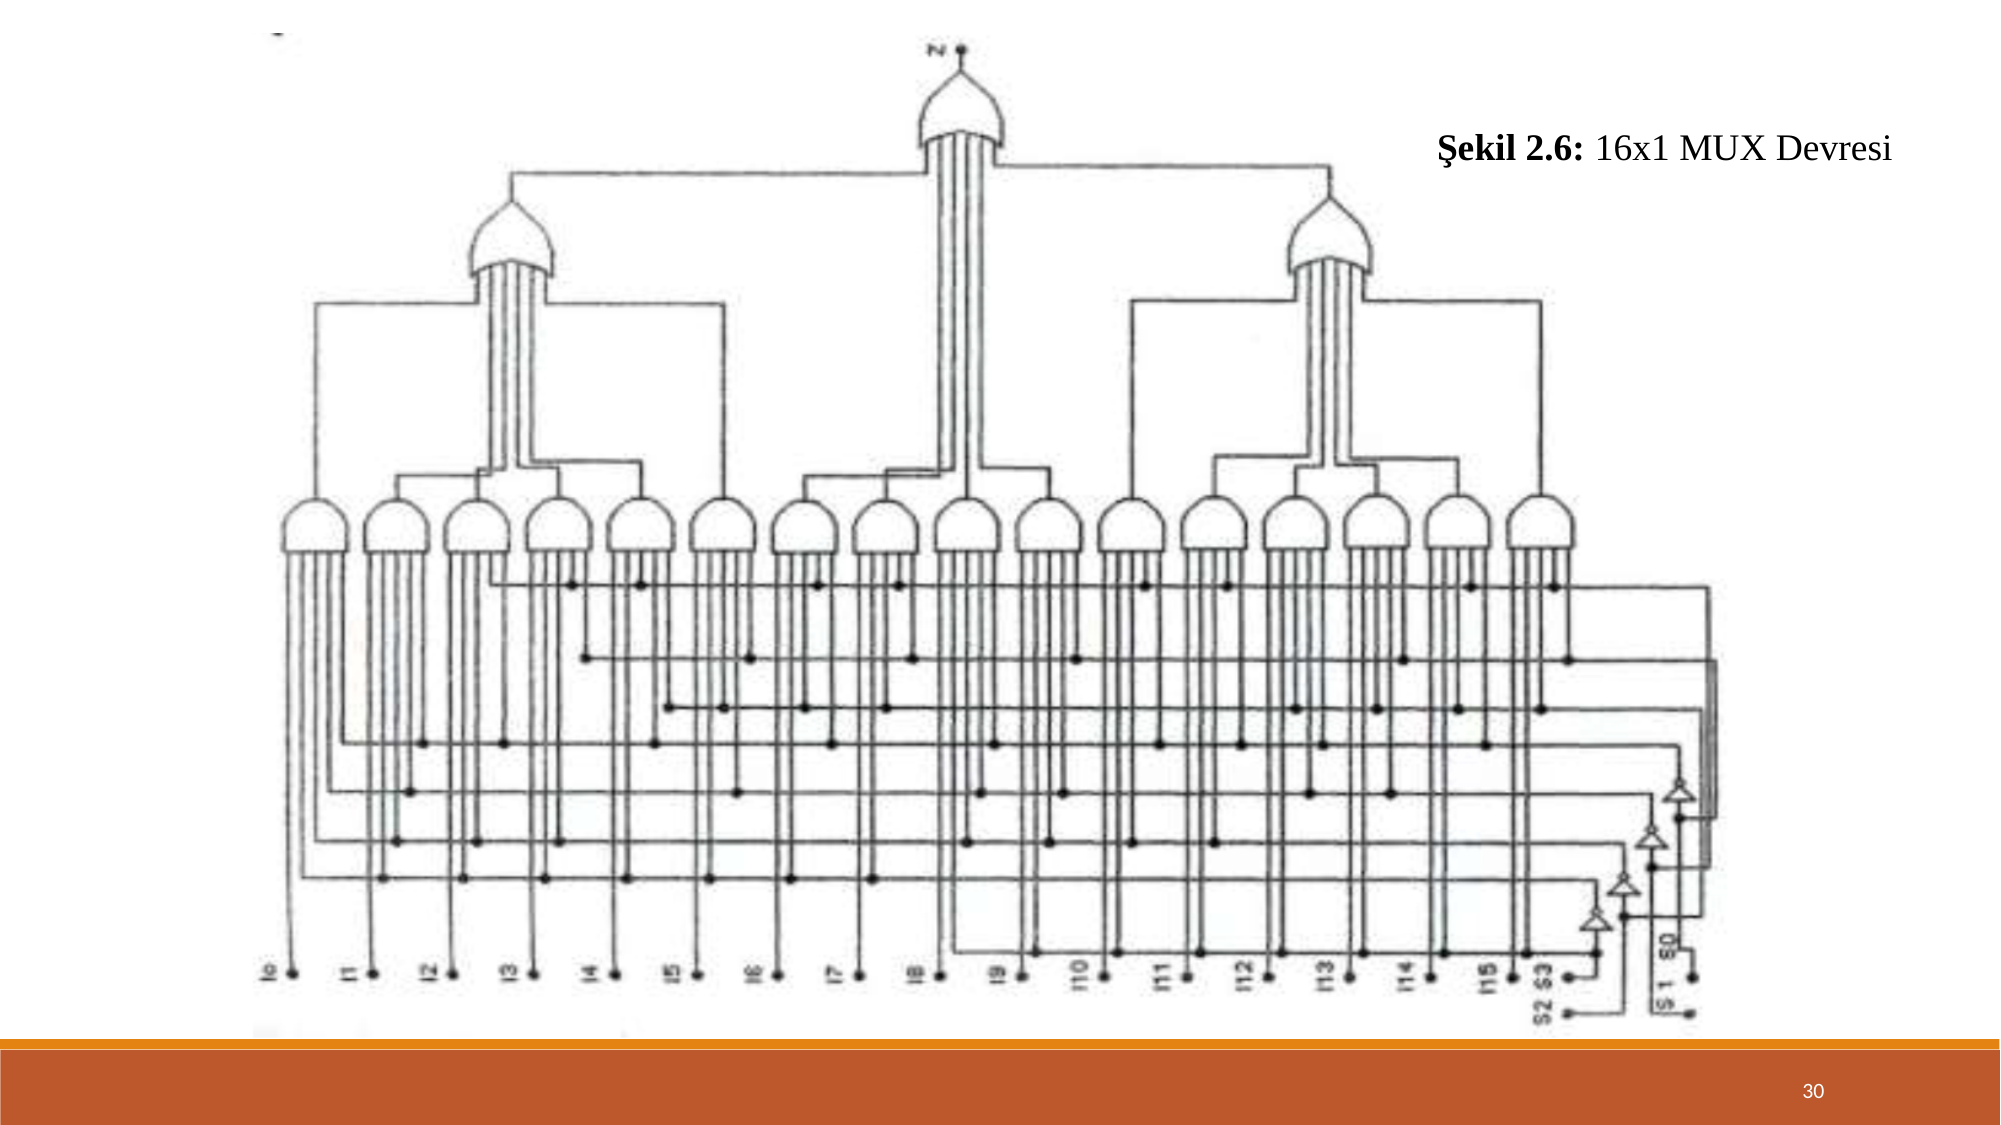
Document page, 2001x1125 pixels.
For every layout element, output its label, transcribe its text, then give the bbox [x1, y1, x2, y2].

picture [497, 0, 1503, 1125]
text_box Şekil 2.6: 16x1 MUX Devresi [1510, 115, 1908, 175]
slide_number 30 [1624, 1059, 1840, 1120]
